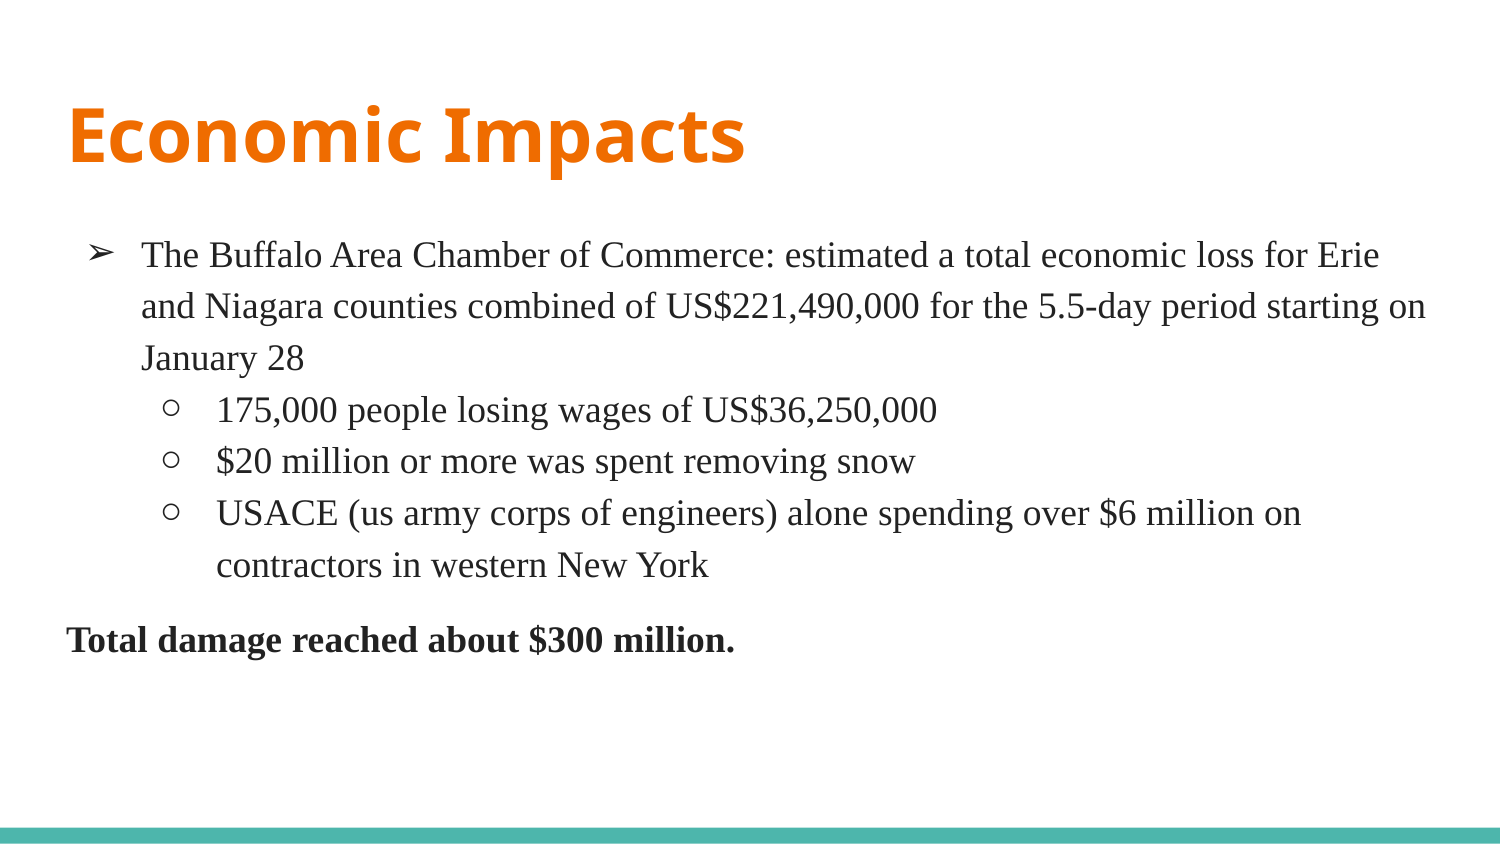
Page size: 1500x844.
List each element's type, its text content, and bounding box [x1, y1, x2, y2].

list The Buffalo Area Chamber of Commerce: estimated a total economic loss for Erie and Niagara counties combined of US$221,490,000 for the 5.5-day period starting on January 28 175,000 people losing wages of US$36,250,000 $20 million or more was spent removing snow USACE (us army corps of engineers) alone spending over $6 million on contractors in western New York Total damage reached about $300 million. [51, 207, 1449, 750]
title Economic Impacts [51, 72, 1449, 189]
